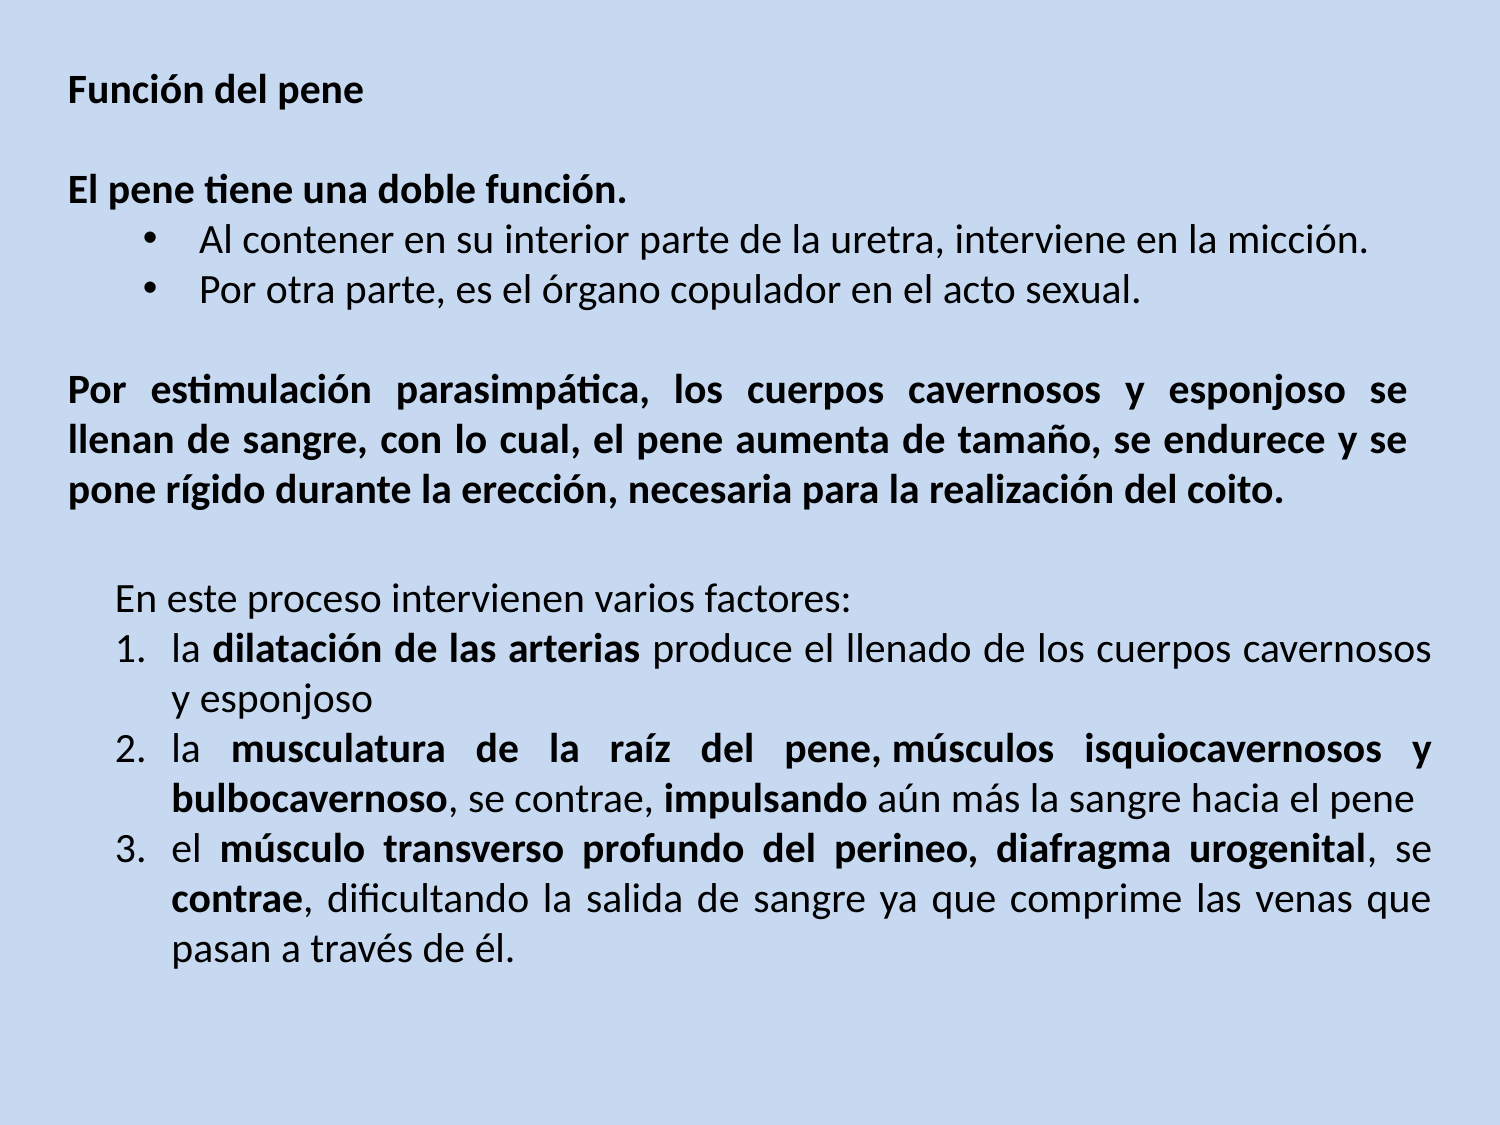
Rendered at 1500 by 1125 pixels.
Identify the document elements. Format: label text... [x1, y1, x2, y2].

text_box En este proceso intervienen varios factores: la dilatación de las arterias produce el llenado de los cuerpos cavernosos y esponjoso la musculatura de la raíz del pene, músculos isquiocavernosos y bulbocavernoso, se contrae, impulsando aún más la sangre hacia el pene el músculo transverso profundo del perineo, diafragma urogenital, se contrae, dificultando la salida de sangre ya que comprime las venas que pasan a través de él. [100, 563, 1447, 979]
text_box Función del pene El pene tiene una doble función. Al contener en su interior parte de la uretra, interviene en la micción. Por otra parte, es el órgano copulador en el acto sexual. Por estimulación parasimpática, los cuerpos cavernosos y esponjoso se llenan de sangre, con lo cual, el pene aumenta de tamaño, se endurece y se pone rígido durante la erección, necesaria para la realización del coito. [53, 54, 1424, 520]
